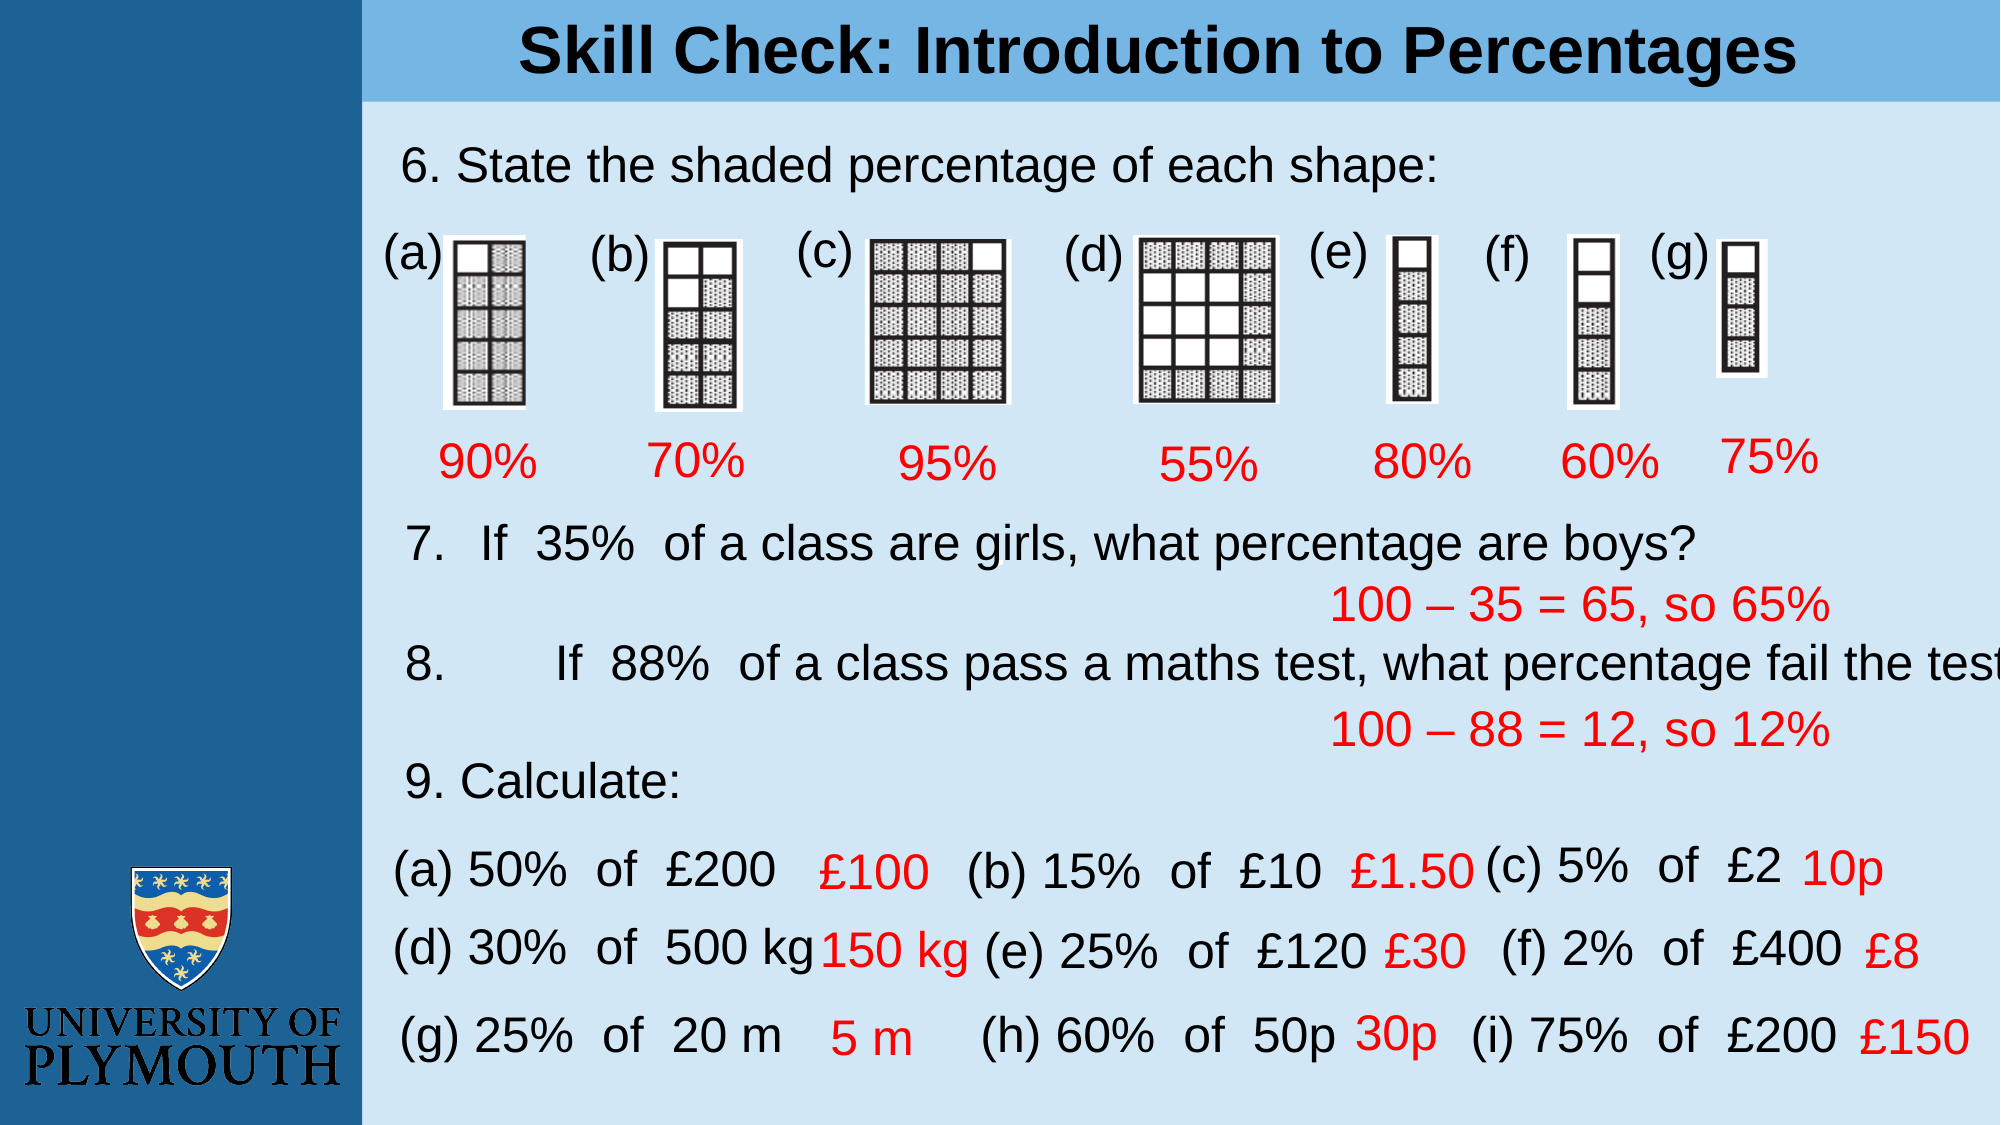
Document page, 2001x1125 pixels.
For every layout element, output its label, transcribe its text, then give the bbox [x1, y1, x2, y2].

text_box 70% [631, 420, 793, 495]
text_box Skill Check: Introduction to Percentages [432, 0, 1886, 95]
picture [0, 825, 378, 1125]
picture [864, 239, 1012, 406]
text_box (h) 60% of 50p [965, 994, 1352, 1070]
text_box (i) 75% of £200 [1455, 995, 1853, 1071]
text_box £100 [803, 832, 969, 907]
picture [995, 560, 1003, 565]
text_box 150 kg [804, 910, 985, 985]
text_box (e) [1293, 211, 1385, 287]
text_box (g) [1634, 212, 1726, 287]
picture [1385, 235, 1439, 405]
text_box 5 m [815, 997, 930, 1073]
text_box 55% [1144, 424, 1307, 499]
text_box £1.50 [1335, 830, 1491, 906]
text_box 60% [1545, 421, 1708, 497]
picture [1566, 233, 1621, 411]
text_box (g) 25% of 20 m [384, 994, 799, 1070]
text_box (d) 30% of 500 kg [377, 907, 831, 983]
picture [1715, 239, 1768, 379]
text_box £30 [1368, 911, 1482, 987]
text_box (a) 50% of £200 [377, 828, 792, 904]
text_box 95% [882, 423, 1045, 499]
text_box (c) 5% of £2 [1469, 825, 1798, 901]
picture [654, 239, 744, 412]
text_box (f) 2% of £400 [1485, 908, 1859, 983]
text_box 9. Calculate: [389, 741, 698, 817]
text_box £8 [1849, 911, 1936, 987]
text_box £150 [1844, 996, 1986, 1072]
picture [1132, 235, 1280, 405]
text_box (f) [1468, 214, 1547, 289]
text_box 80% [1357, 421, 1520, 496]
text_box (e) 25% of £120 [969, 910, 1383, 986]
text_box 100 – 35 = 65, so 65% [1314, 564, 1906, 640]
text_box 100 – 88 = 12, so 12% [1314, 689, 1847, 765]
text_box (b) [574, 214, 666, 289]
text_box 90% [423, 421, 574, 496]
text_box (d) [1048, 214, 1140, 289]
picture [442, 235, 526, 411]
text_box (c) [781, 209, 870, 285]
text_box (b) 15% of £10 [951, 831, 1370, 907]
text_box If 35% of a class are girls, what percentage are boys? 8. If 88% of a class pass a maths test, what percentage fail the test? [390, 502, 2000, 698]
text_box (a) [367, 211, 463, 287]
text_box 30p [1340, 993, 1453, 1069]
text_box 6. State the shaded percentage of each shape: [385, 125, 1981, 201]
text_box 75% [1704, 416, 1867, 492]
text_box 10p [1786, 828, 1900, 904]
